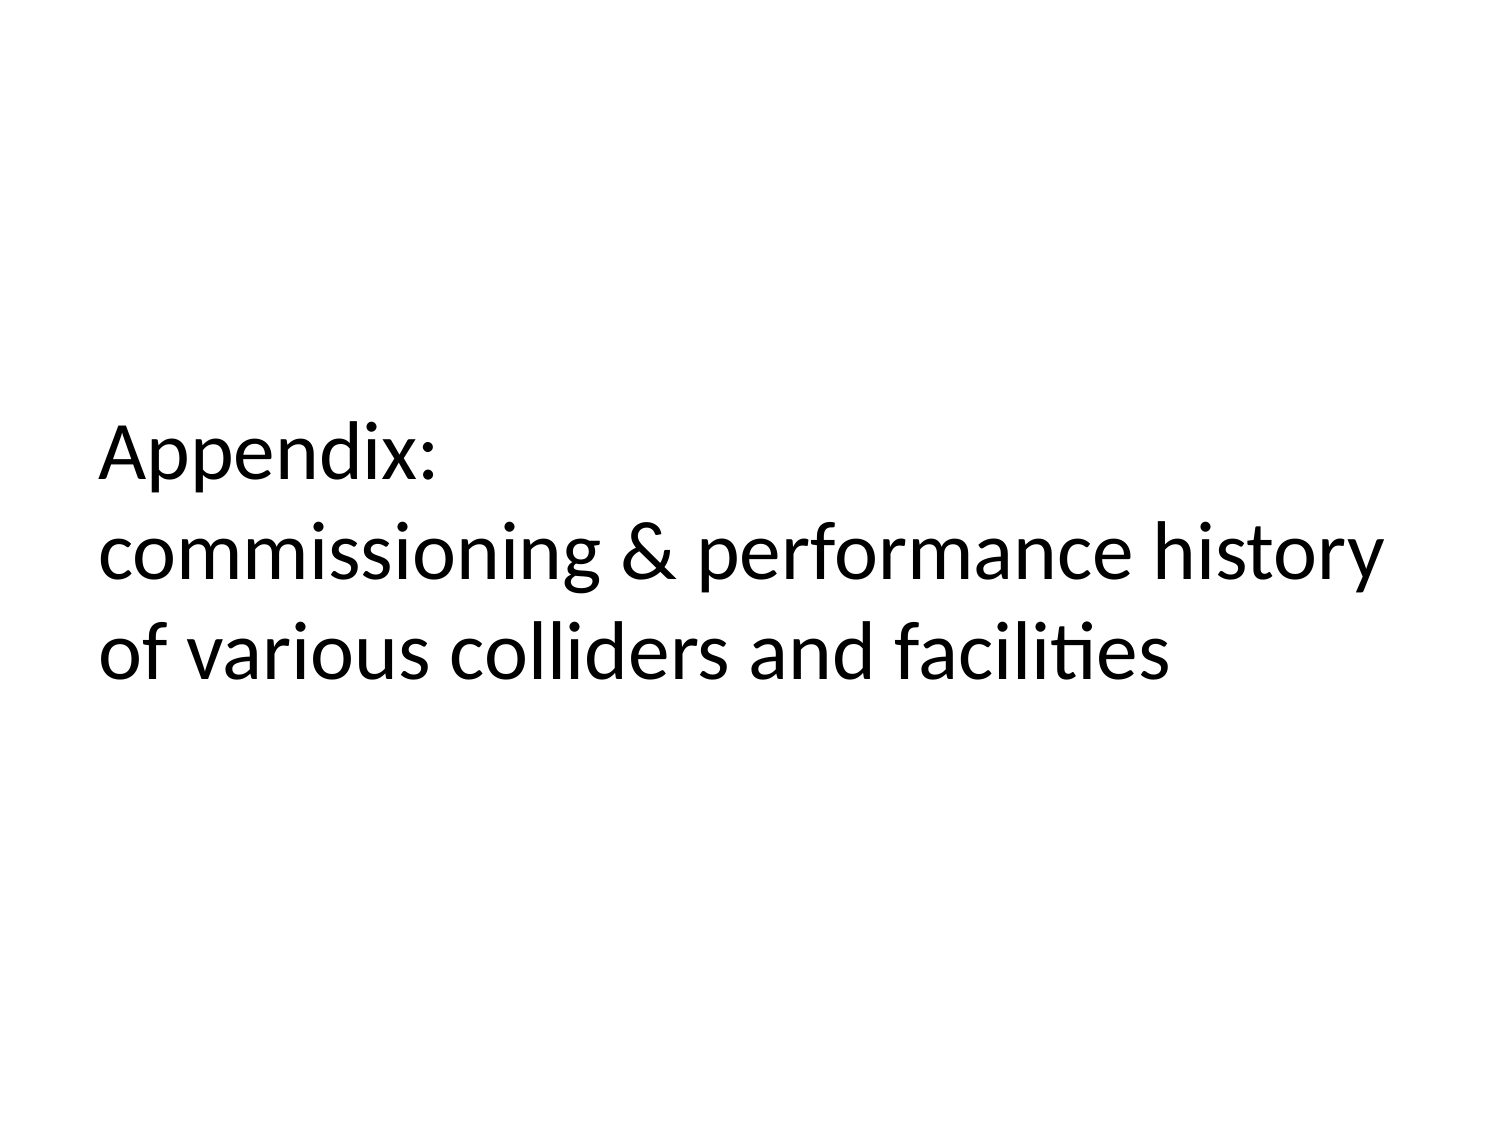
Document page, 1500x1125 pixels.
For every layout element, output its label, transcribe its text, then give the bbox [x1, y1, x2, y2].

text_box Appendix: commissioning & performance history of various colliders and facilities [83, 388, 1421, 704]
